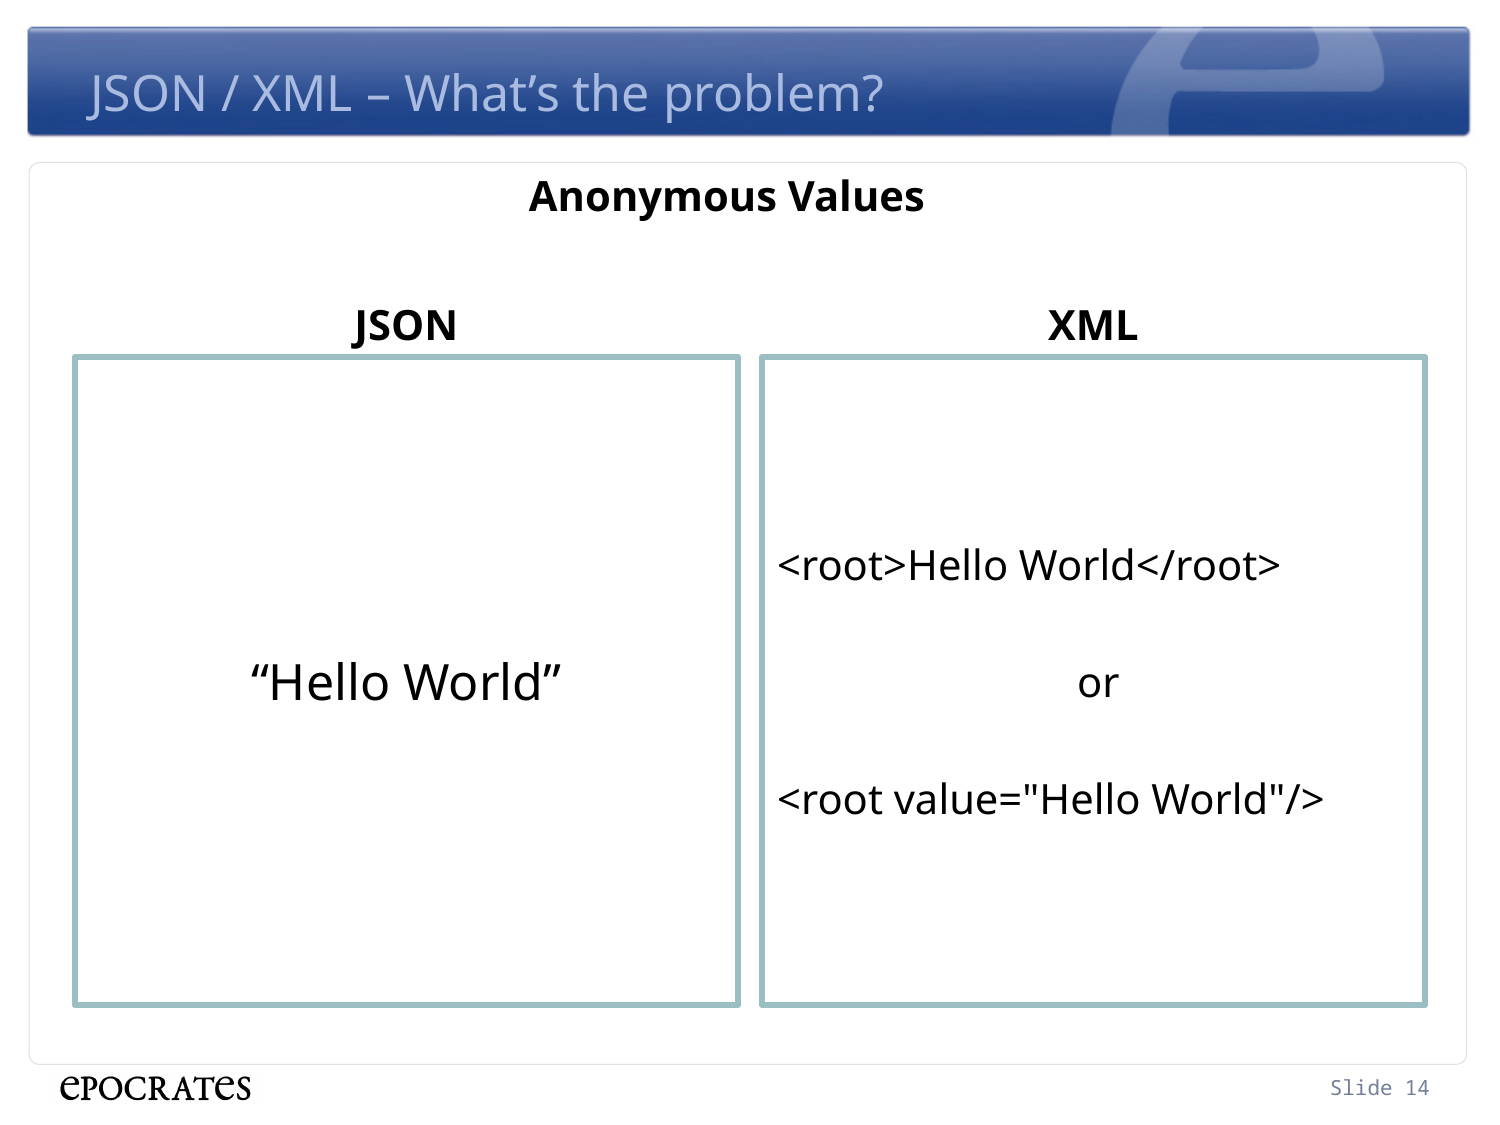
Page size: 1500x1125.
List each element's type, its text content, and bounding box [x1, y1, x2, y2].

title JSON / XML – What’s the problem? [75, 45, 1425, 138]
picture [0, 0, 1500, 164]
text_box Anonymous Values [514, 162, 941, 228]
list <root>Hello World</root> or <root value="Hello World"/> [761, 356, 1425, 1005]
list “Hello World” [75, 356, 738, 1005]
slide_number Slide 14 [1262, 1066, 1431, 1117]
picture [52, 1070, 259, 1106]
list XML [761, 251, 1425, 356]
list JSON [75, 251, 738, 356]
